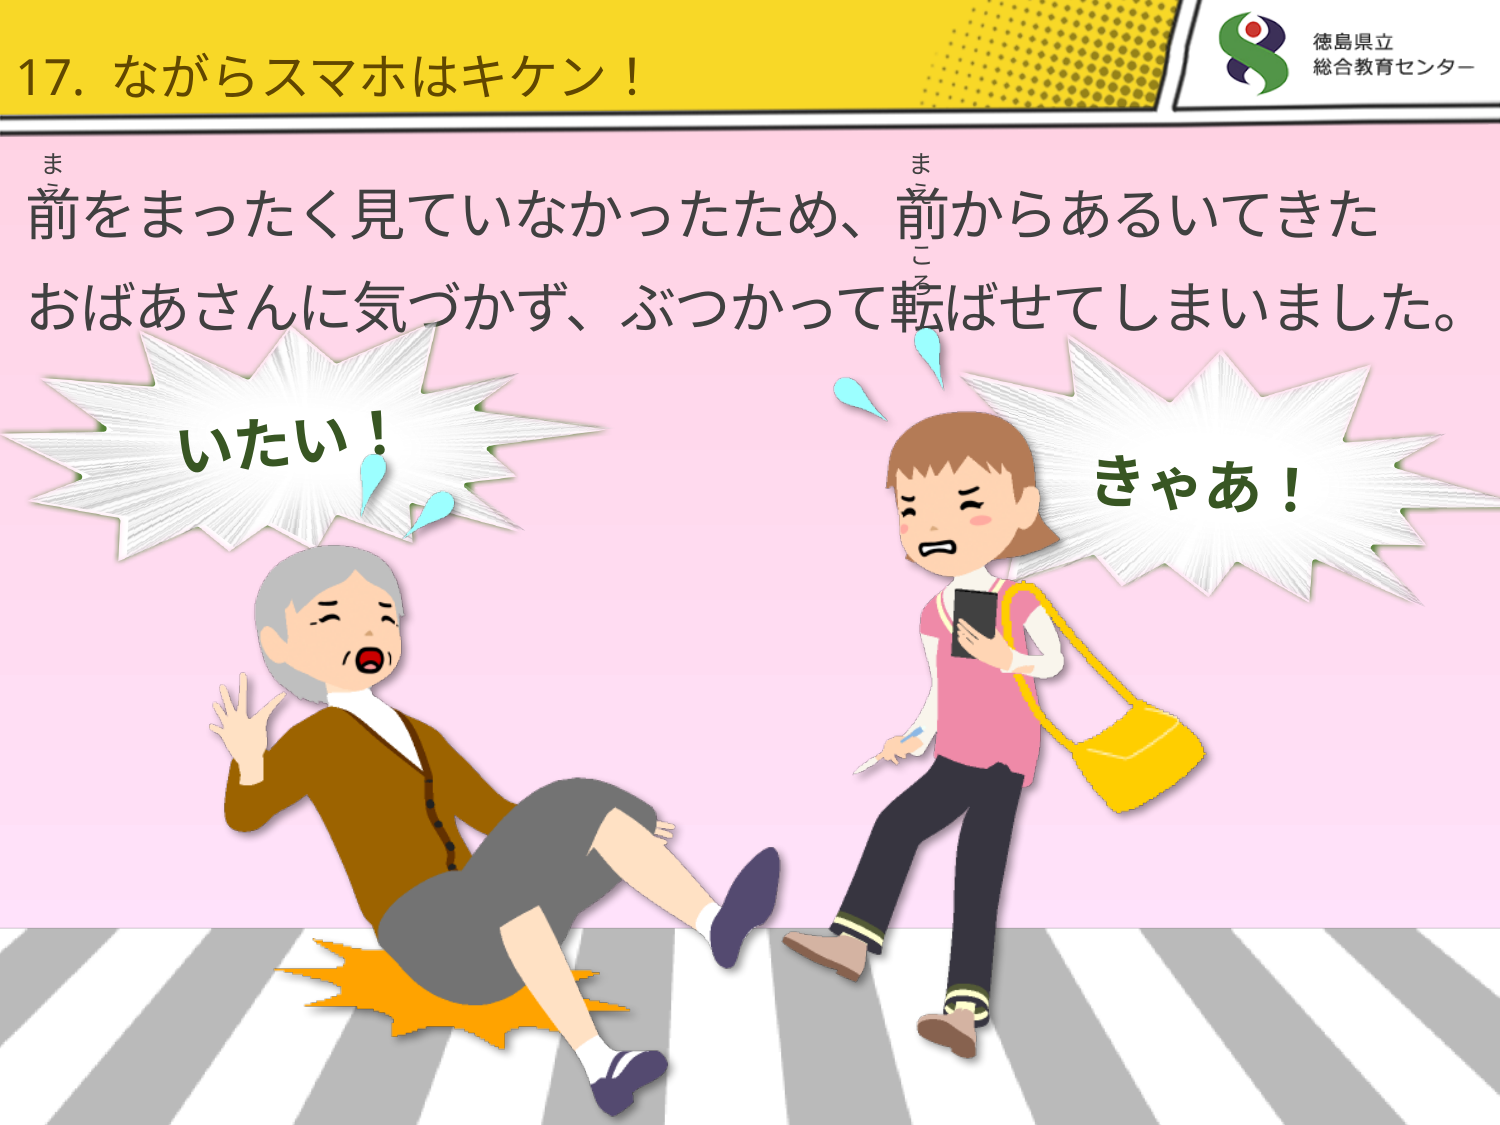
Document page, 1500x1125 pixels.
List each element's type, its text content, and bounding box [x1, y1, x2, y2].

picture [0, 0, 1500, 137]
text_box 前をまったく見ていなかったため、前からあるいてきた おばあさんに気づかず、ぶつかって転ばせてしまいました。 [11, 171, 883, 245]
text_box まえ [15, 140, 91, 216]
picture [0, 194, 1500, 1125]
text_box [1219, 320, 1500, 640]
title 17. ながらスマホはキケン！ [0, 12, 1294, 146]
text_box 前をまったく見ていなかったため、前からあるいてきた おばあさんに気づかず、ぶつかって転ばせてしまいました。 [958, 171, 1500, 245]
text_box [0, 297, 208, 590]
text_box まえ [883, 140, 958, 194]
